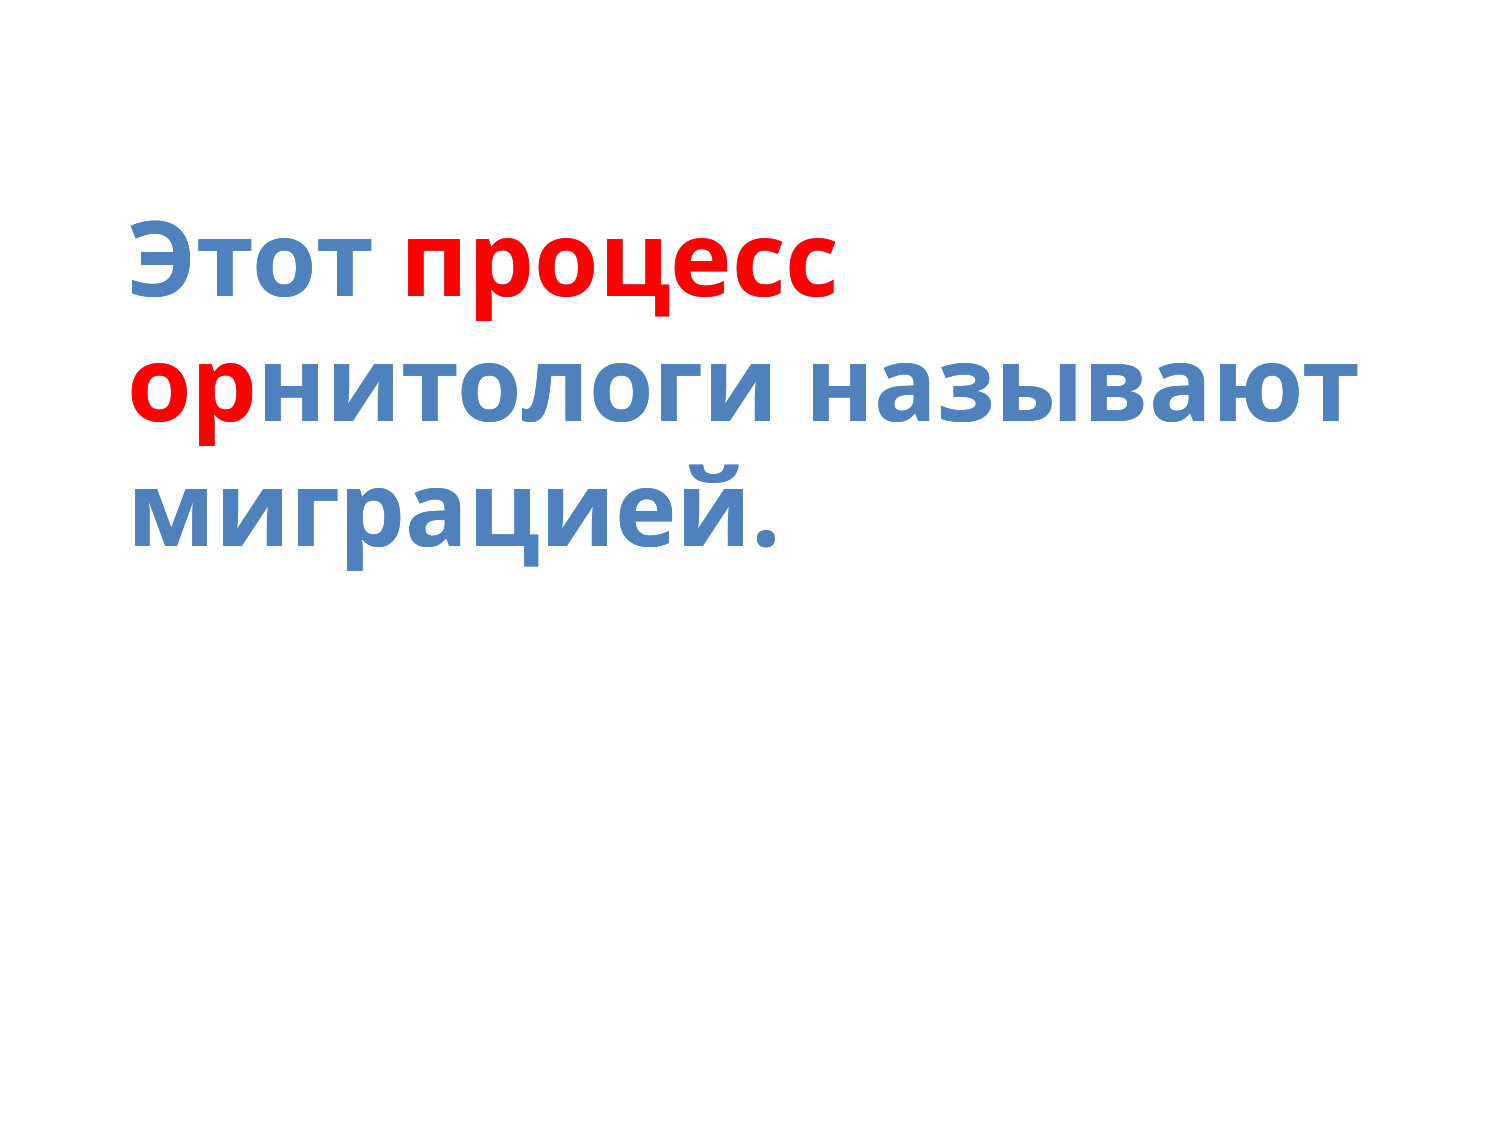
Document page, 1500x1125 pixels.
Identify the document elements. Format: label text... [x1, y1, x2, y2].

text_box Этот процесс орнитологи называют миграцией. [112, 184, 1500, 685]
